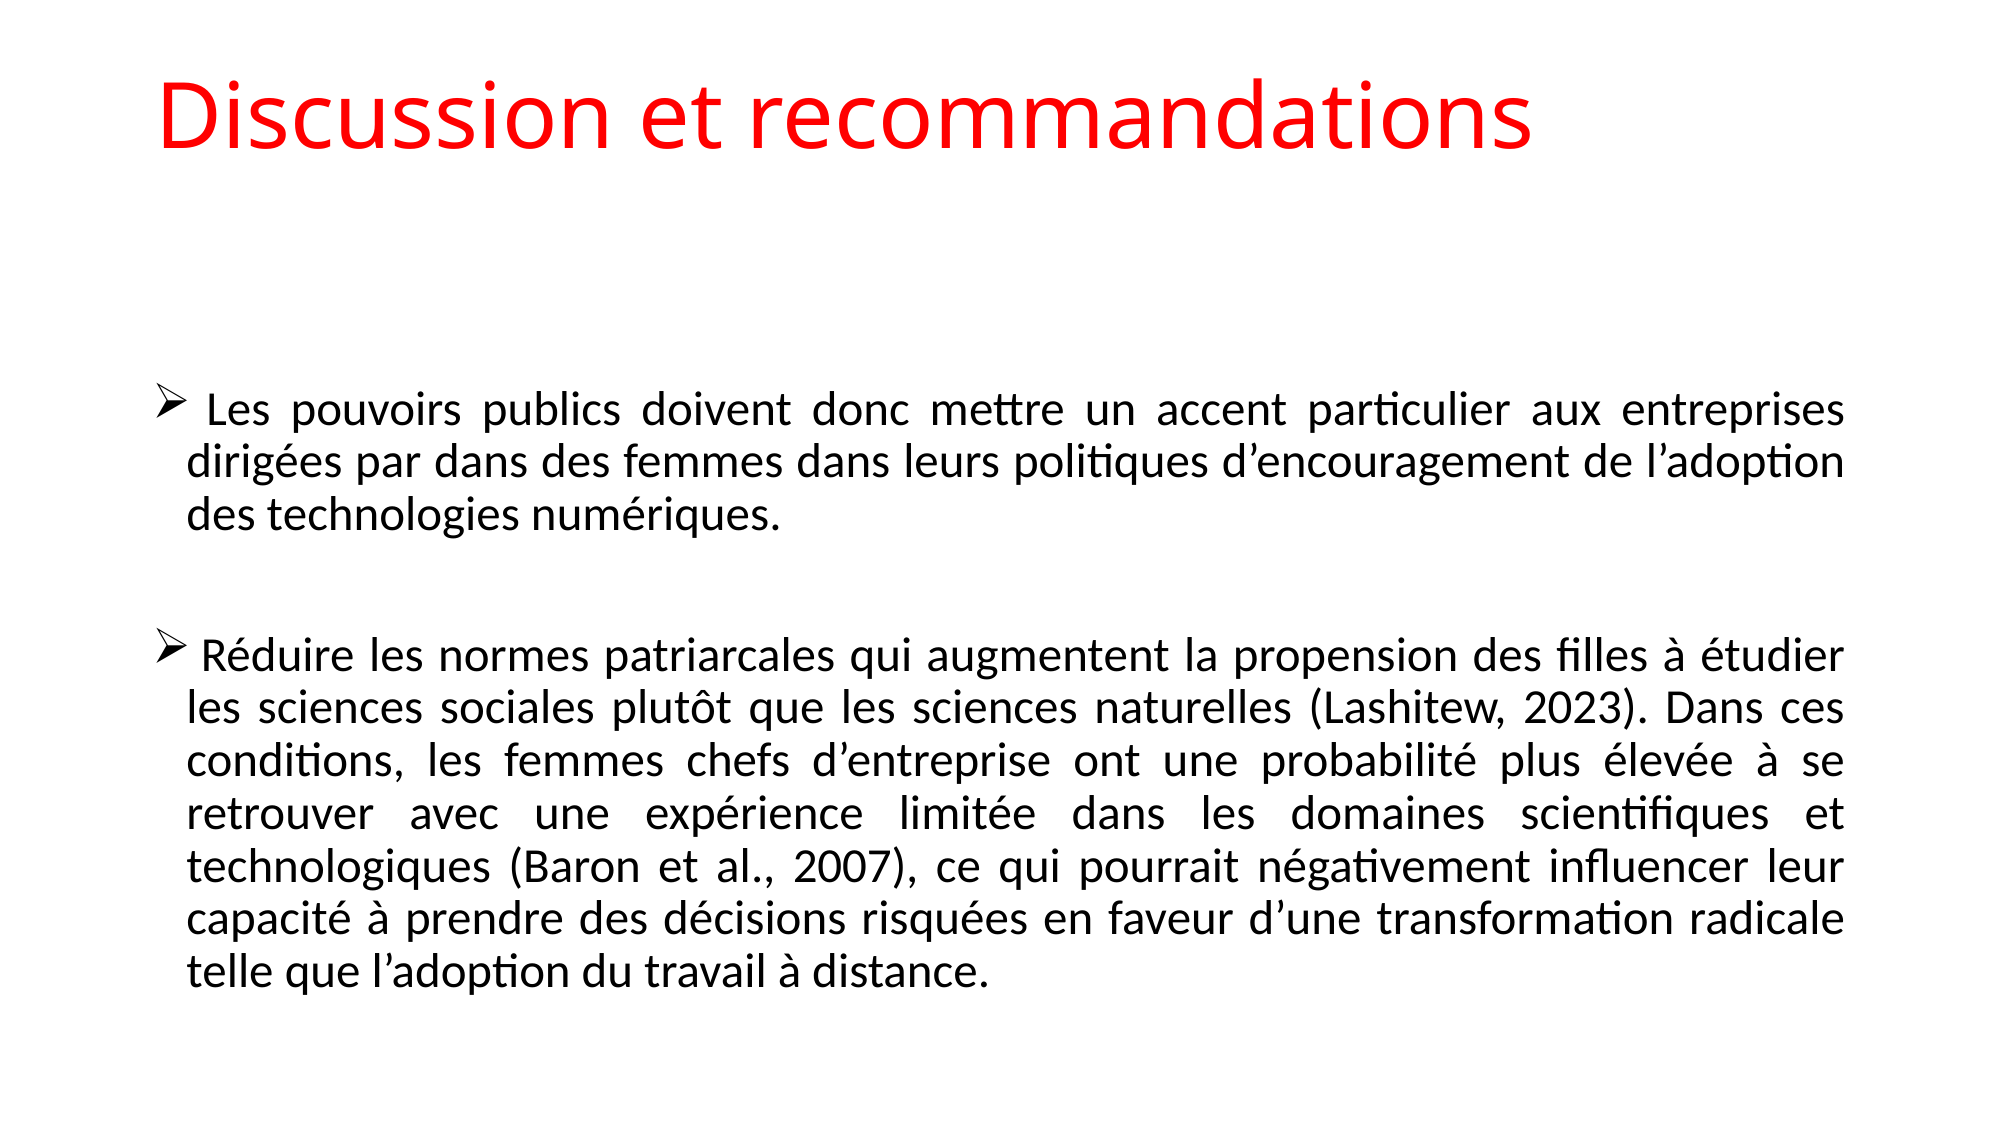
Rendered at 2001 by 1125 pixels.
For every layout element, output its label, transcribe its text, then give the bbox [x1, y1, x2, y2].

list Les pouvoirs publics doivent donc mettre un accent particulier aux entreprises dirigées par dans des femmes dans leurs politiques d’encouragement de l’adoption des technologies numériques. Réduire les normes patriarcales qui augmentent la propension des filles à étudier les sciences sociales plutôt que les sciences naturelles (Lashitew, 2023). Dans ces conditions, les femmes chefs d’entreprise ont une probabilité plus élevée à se retrouver avec une expérience limitée dans les domaines scientifiques et technologiques (Baron et al., 2007), ce qui pourrait négativement influencer leur capacité à prendre des décisions risquées en faveur d’une transformation radicale telle que l’adoption du travail à distance. [137, 299, 1863, 1014]
title Discussion et recommandations [137, 59, 1863, 278]
